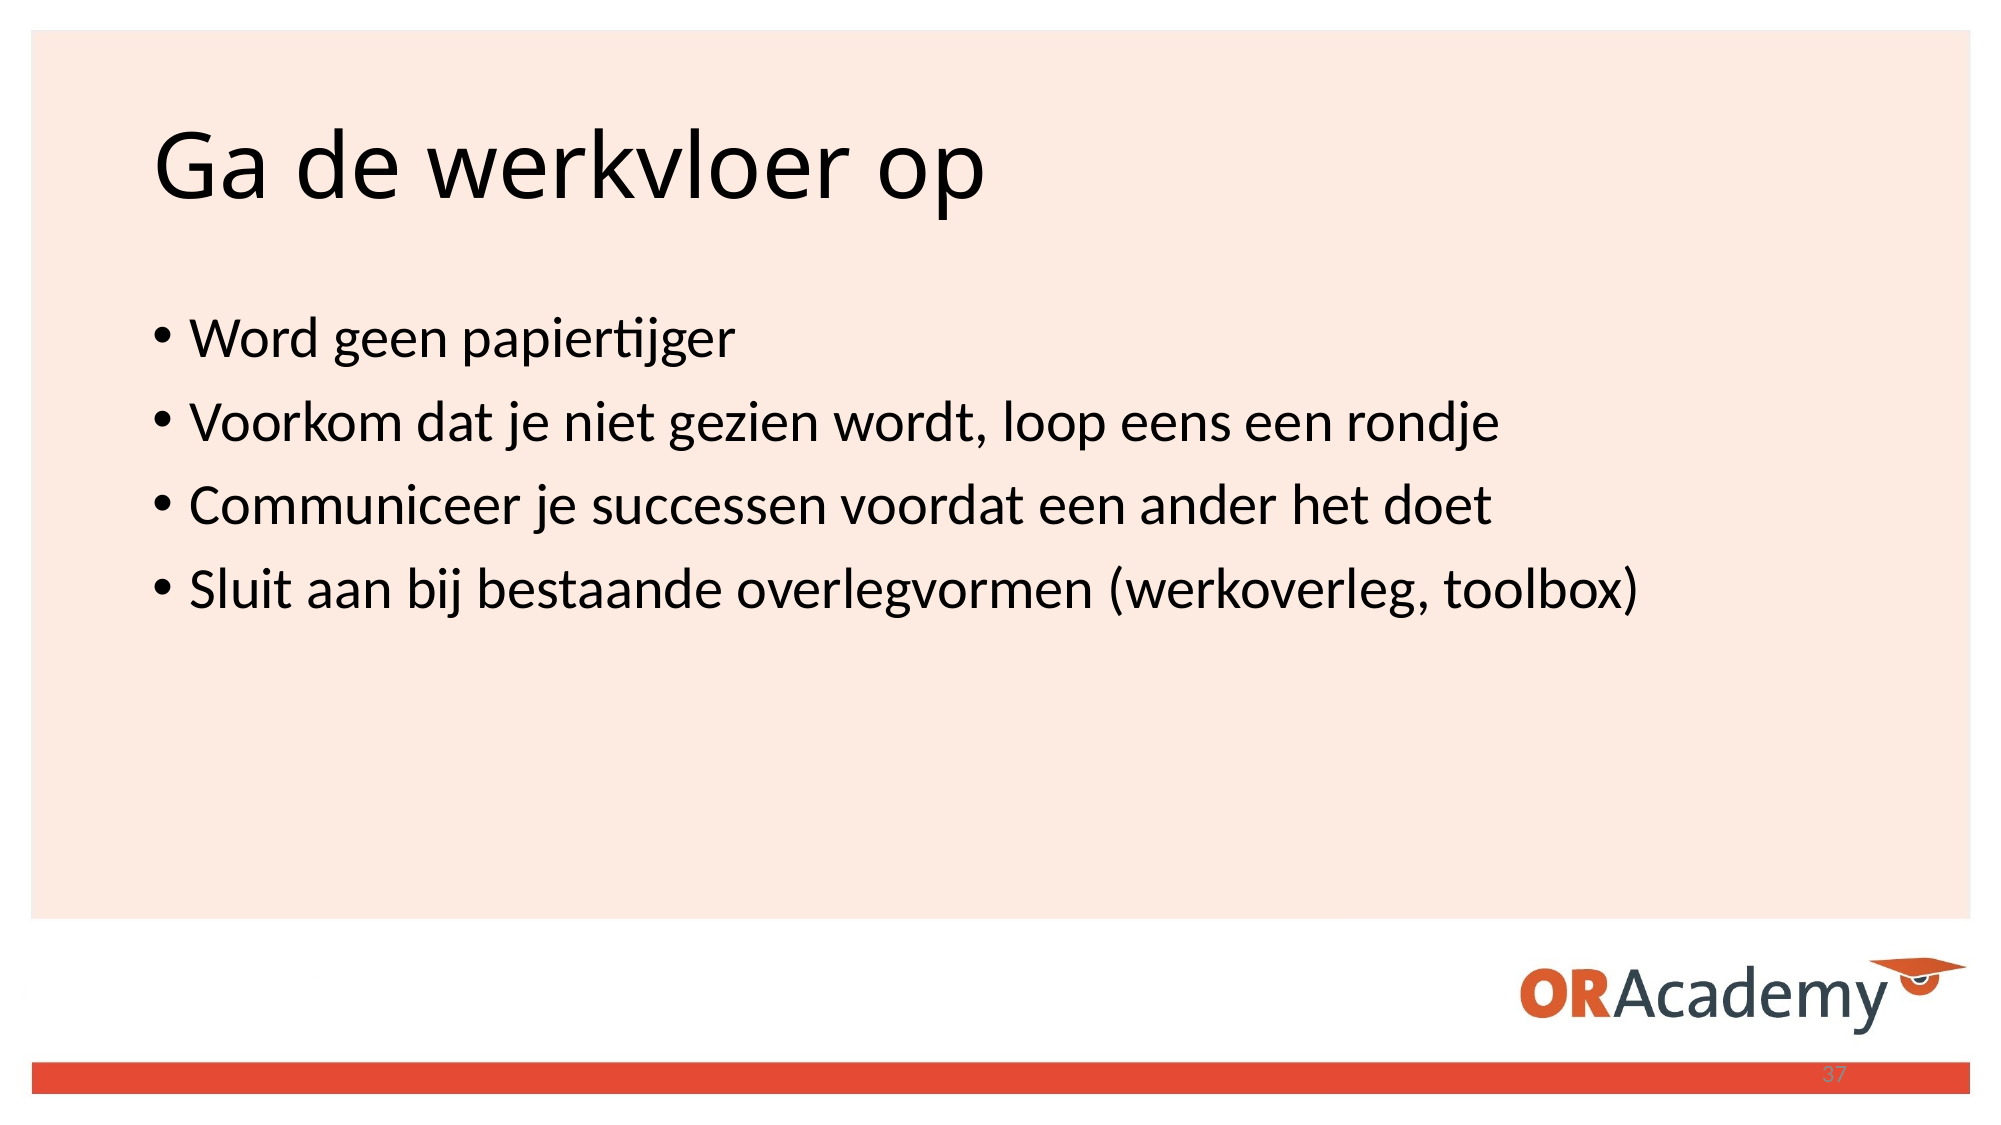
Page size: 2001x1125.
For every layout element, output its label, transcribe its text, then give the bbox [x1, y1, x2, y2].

title Ga de werkvloer op [137, 59, 1863, 278]
slide_number 37 [1412, 1042, 1863, 1103]
list Word geen papiertijger Voorkom dat je niet gezien wordt, loop eens een rondje Communiceer je successen voordat een ander het doet Sluit aan bij bestaande overlegvormen (werkoverleg, toolbox) [137, 299, 1863, 1014]
picture [0, 0, 2001, 1125]
